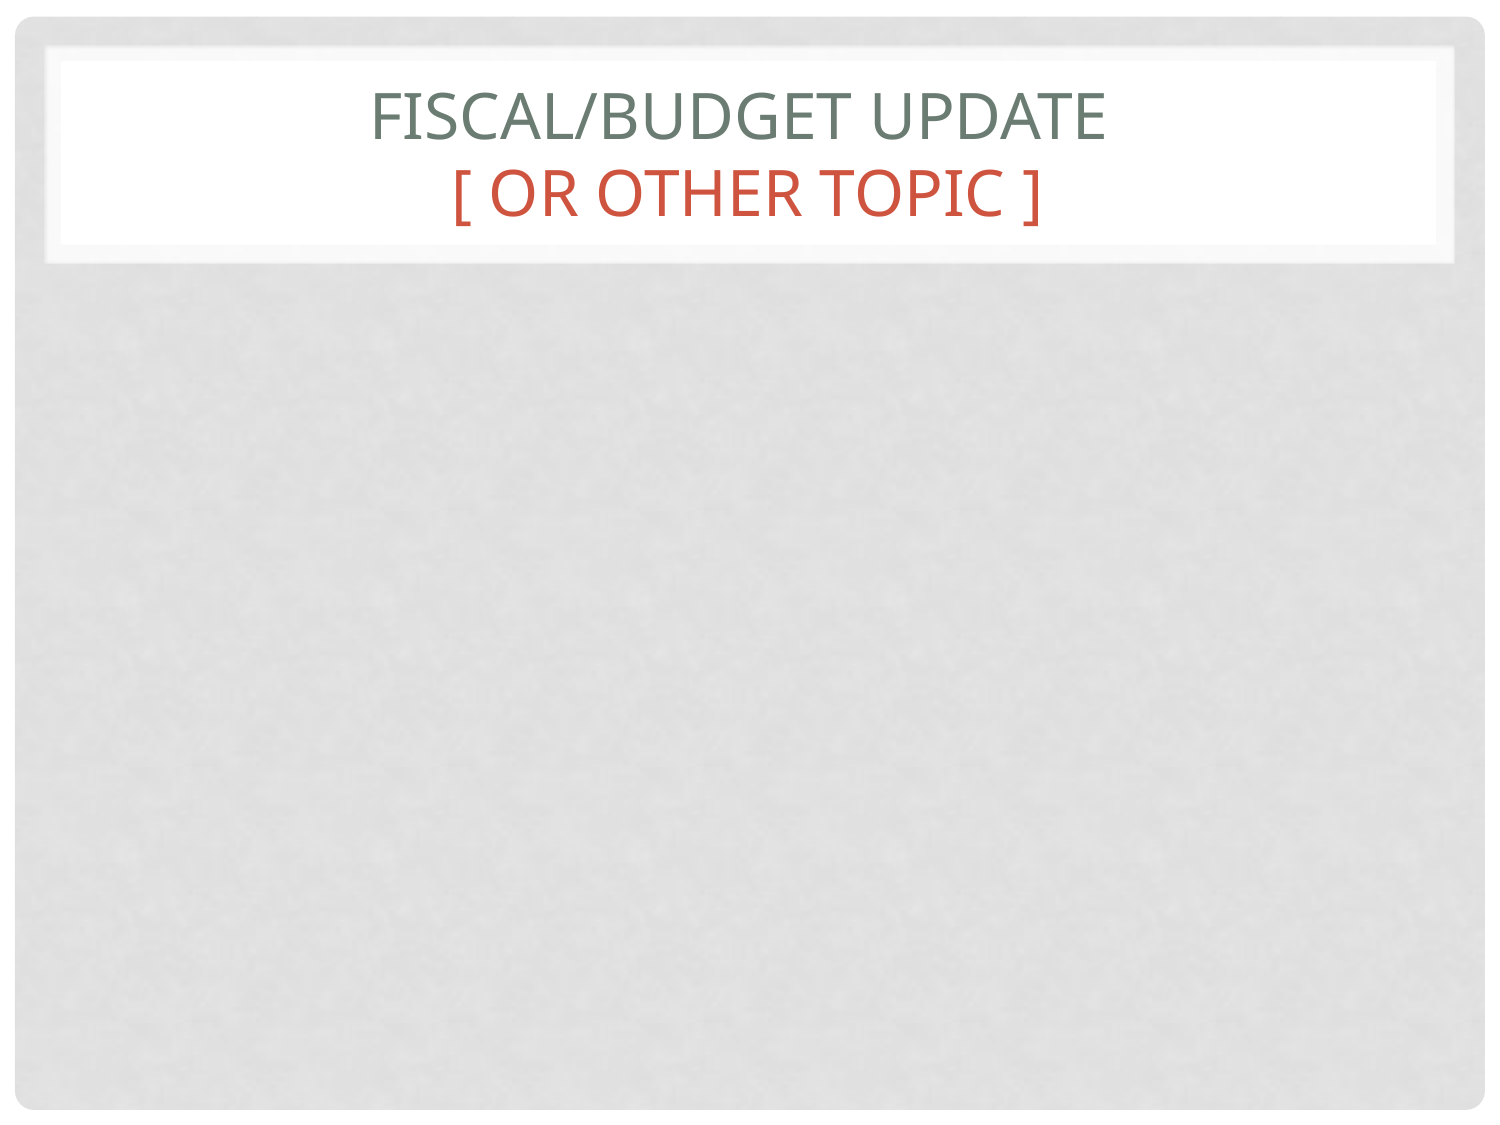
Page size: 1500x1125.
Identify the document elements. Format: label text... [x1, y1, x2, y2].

title Fiscal/Budget Update [ or Other topic ] [69, 66, 1425, 238]
